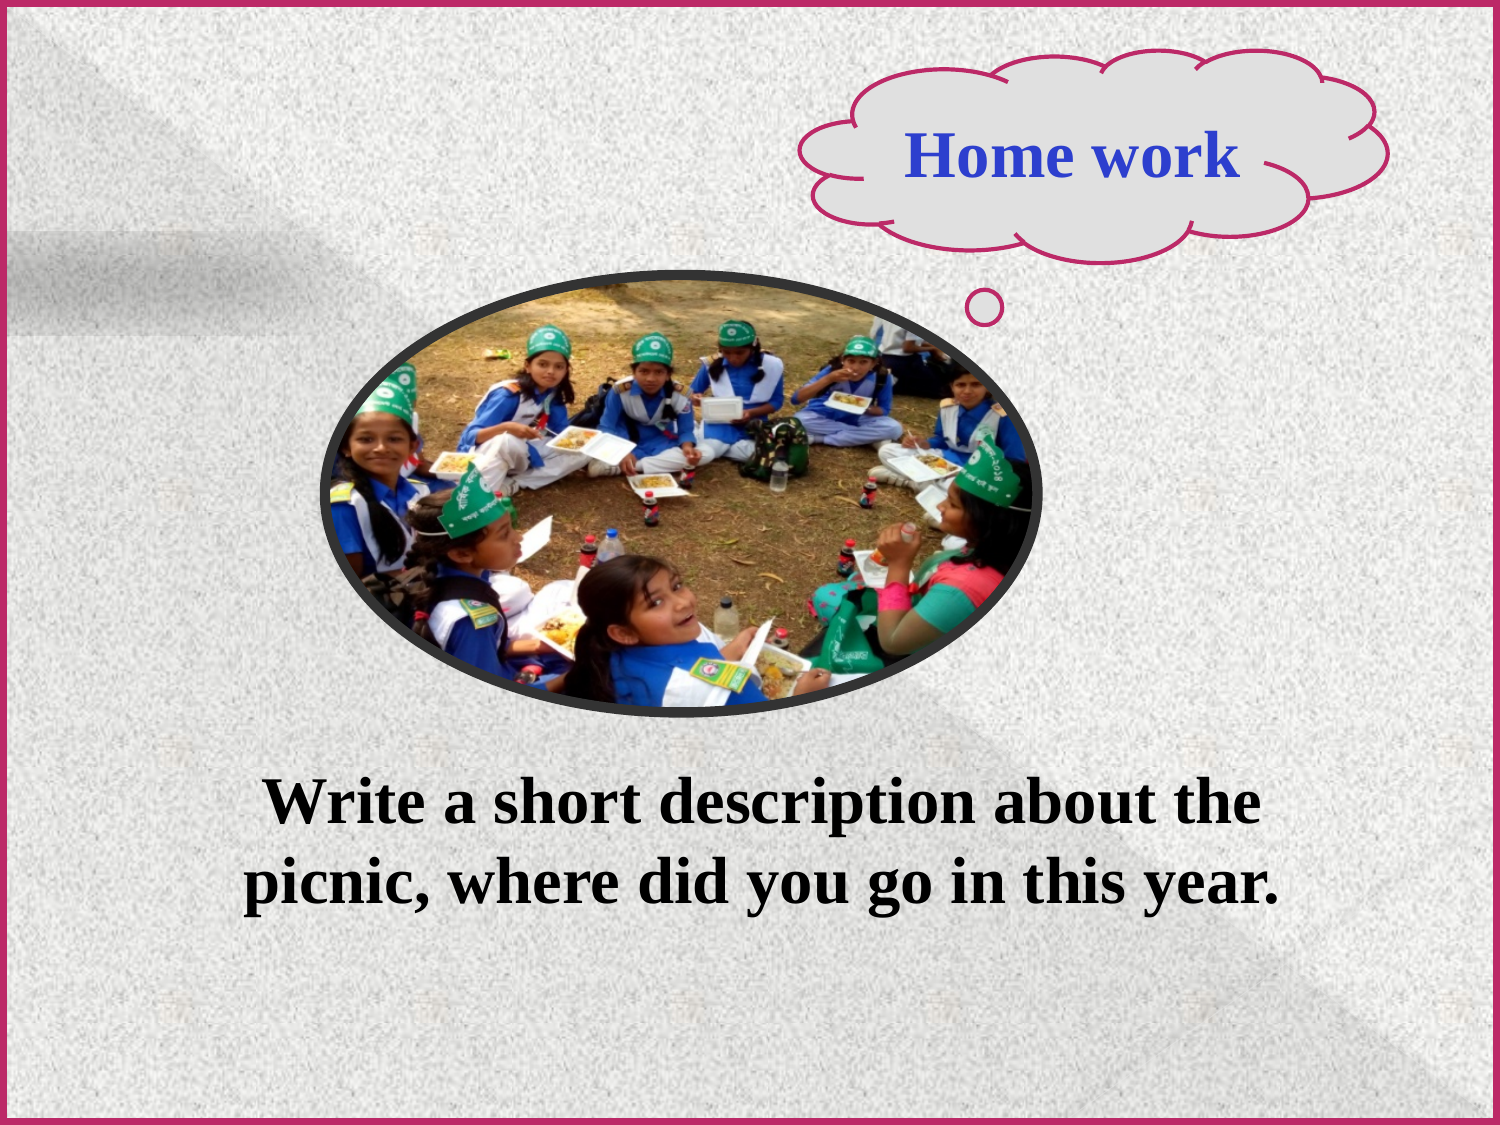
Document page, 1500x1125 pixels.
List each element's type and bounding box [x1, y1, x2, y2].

text_box [0, 0, 1500, 1125]
picture [324, 274, 1038, 713]
